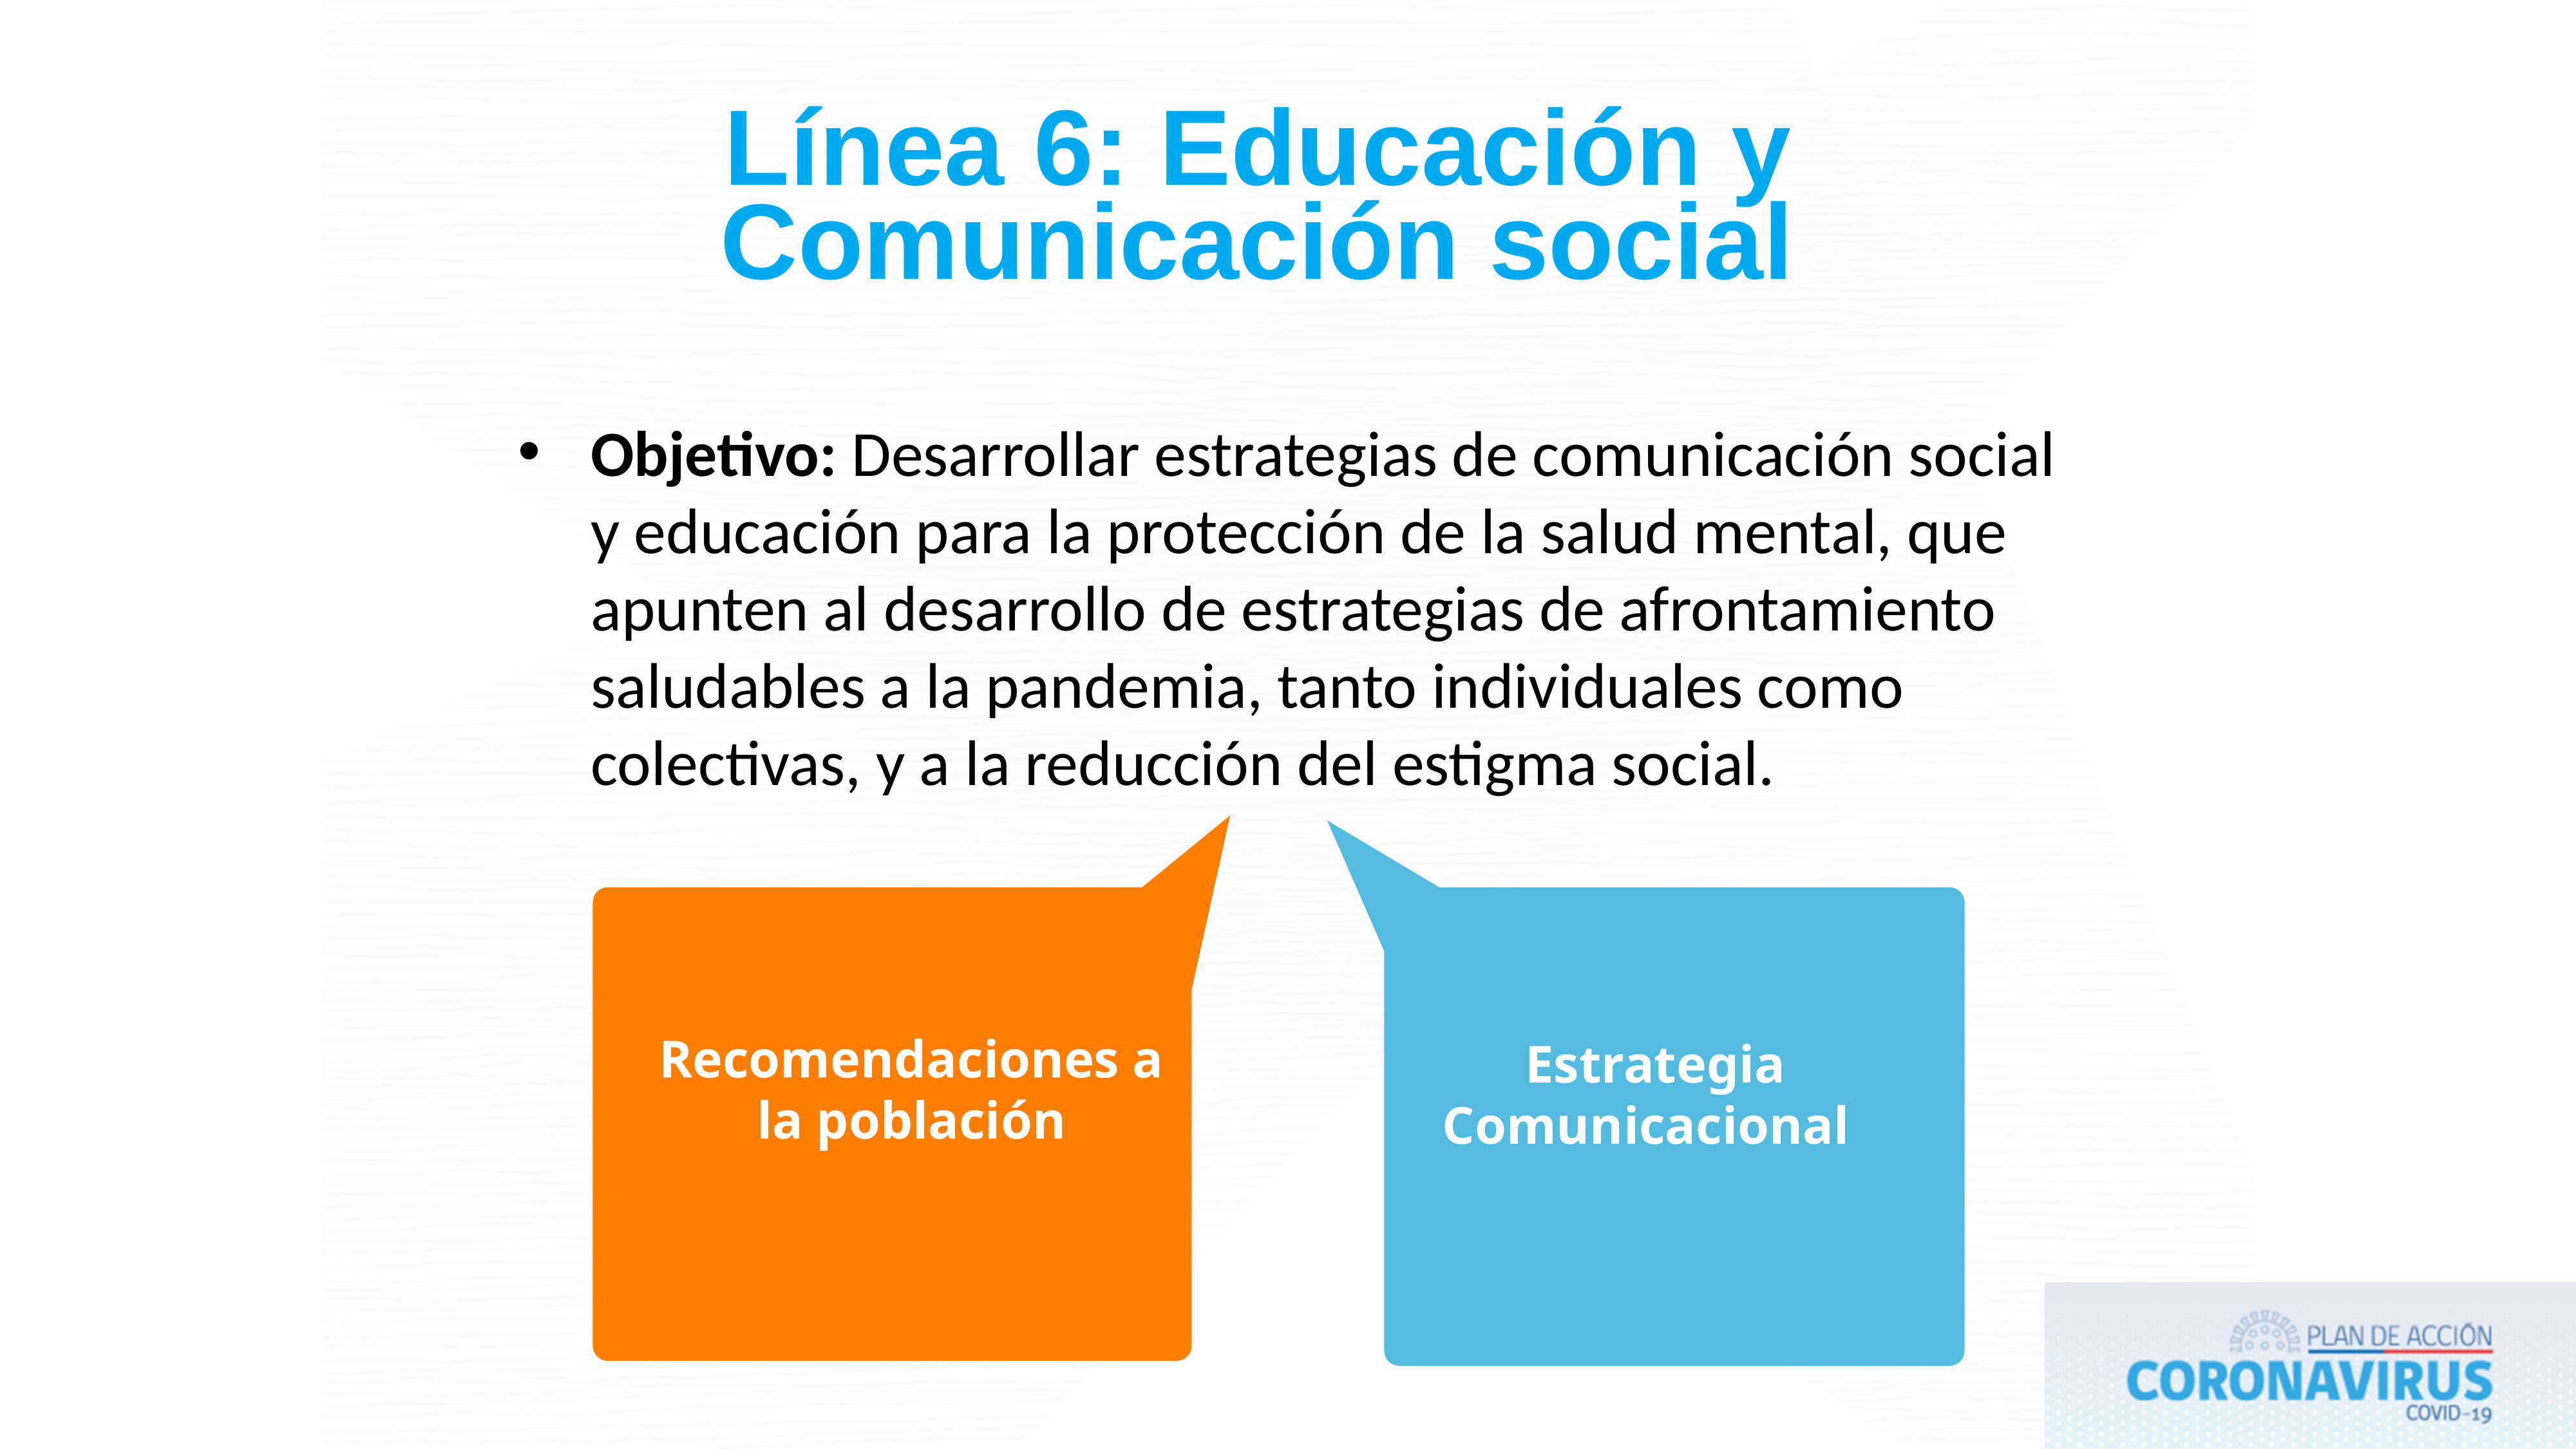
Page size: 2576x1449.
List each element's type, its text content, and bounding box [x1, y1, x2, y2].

text_box Recomendaciones a la población [592, 815, 1231, 1361]
title Línea 6: Educación y Comunicación social [418, 112, 2098, 323]
text_box Estrategia Comunicacional [1327, 820, 1965, 1366]
text_box Objetivo: Desarrollar estrategias de comunicación social y educación para la protección de la salud mental, que apunten al desarrollo de estrategias de afrontamiento saludables a la pandemia, tanto individuales como colectivas, y a la reducción del estigma social. Promover la Primera Ayuda Psicológica (PAP) como la herramienta recomendada para brindar apoyo psicosocial en esta fase de la emergencia. [508, 402, 2067, 1449]
picture [321, 0, 2576, 1449]
